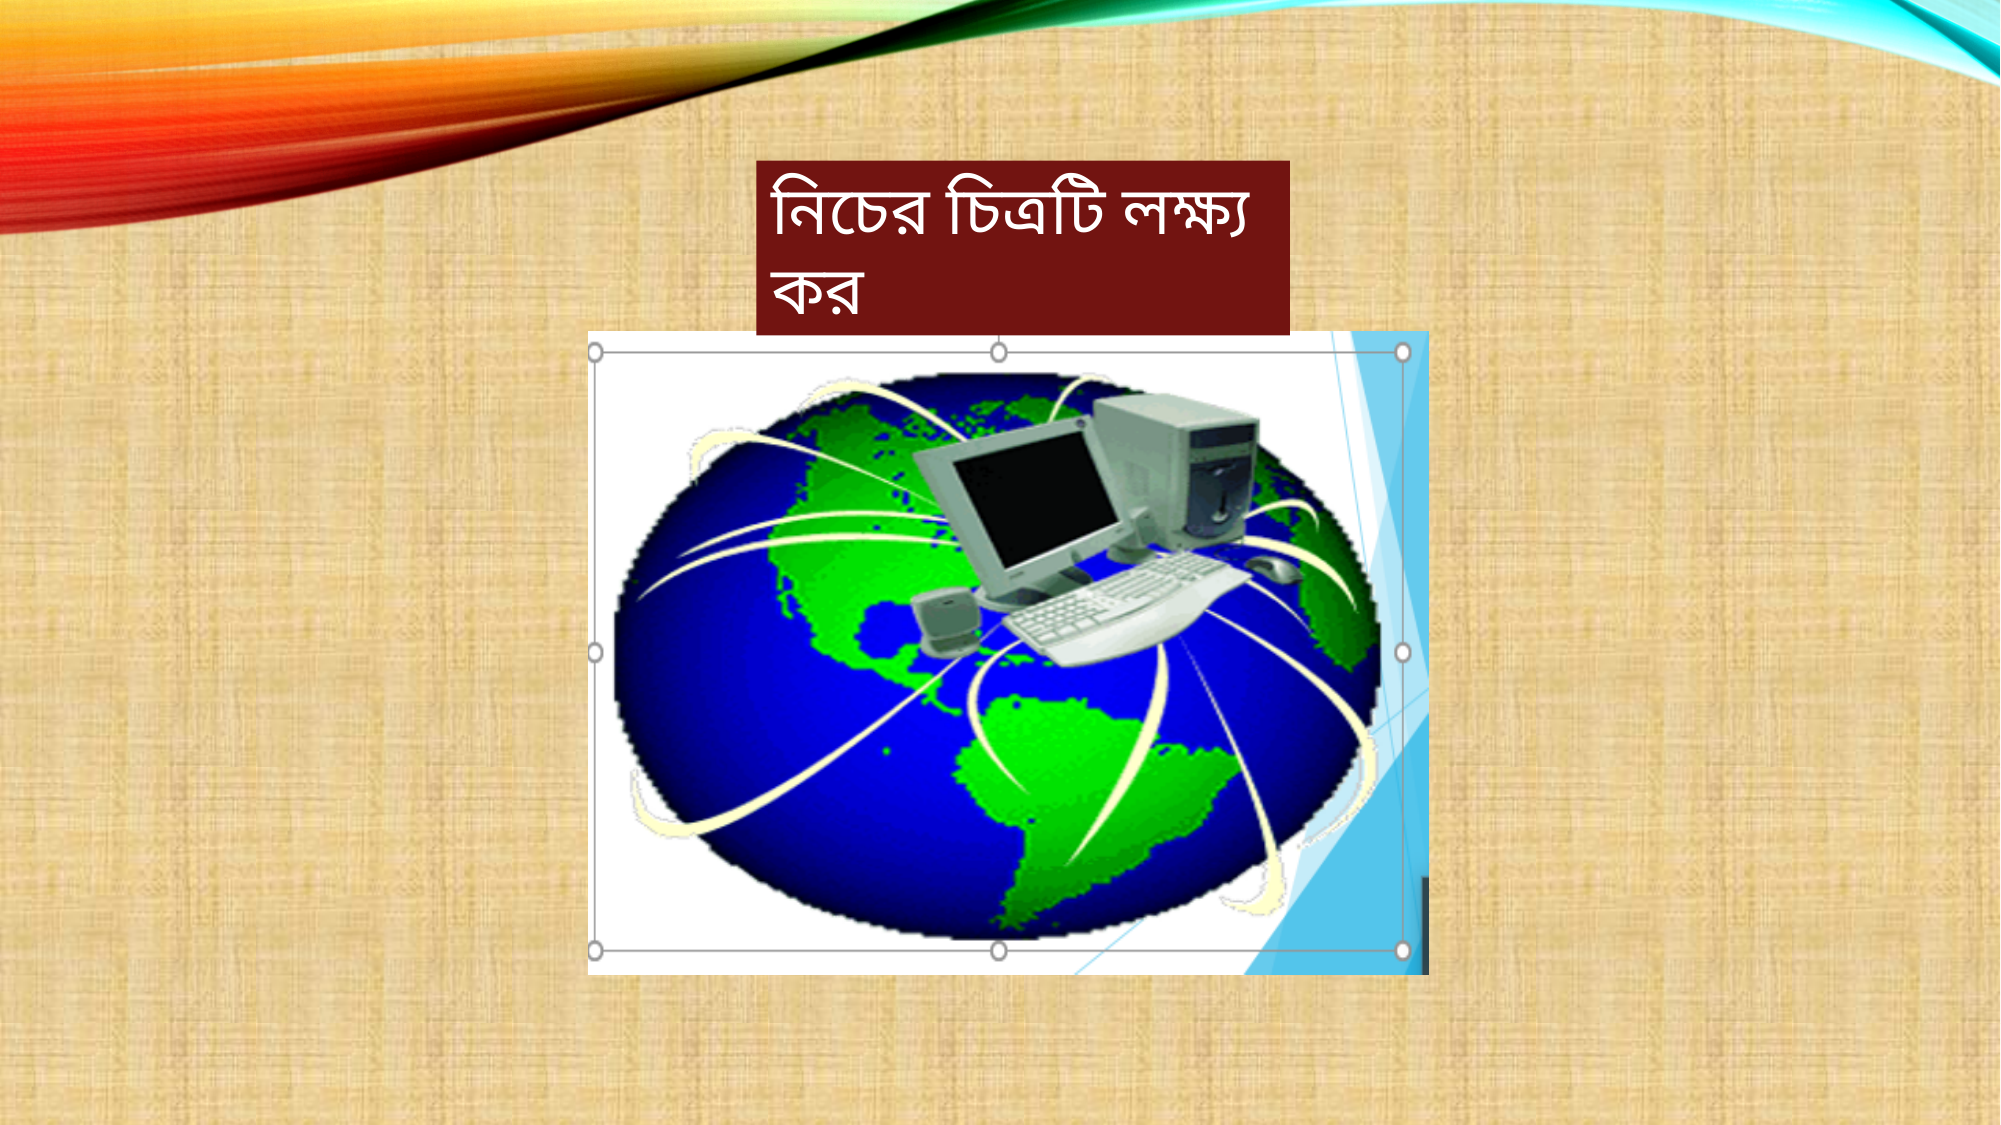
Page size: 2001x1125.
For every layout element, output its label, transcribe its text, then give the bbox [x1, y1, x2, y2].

picture [0, 0, 2001, 1125]
text_box নিচের চিত্রটি লক্ষ্য কর [756, 160, 1290, 331]
